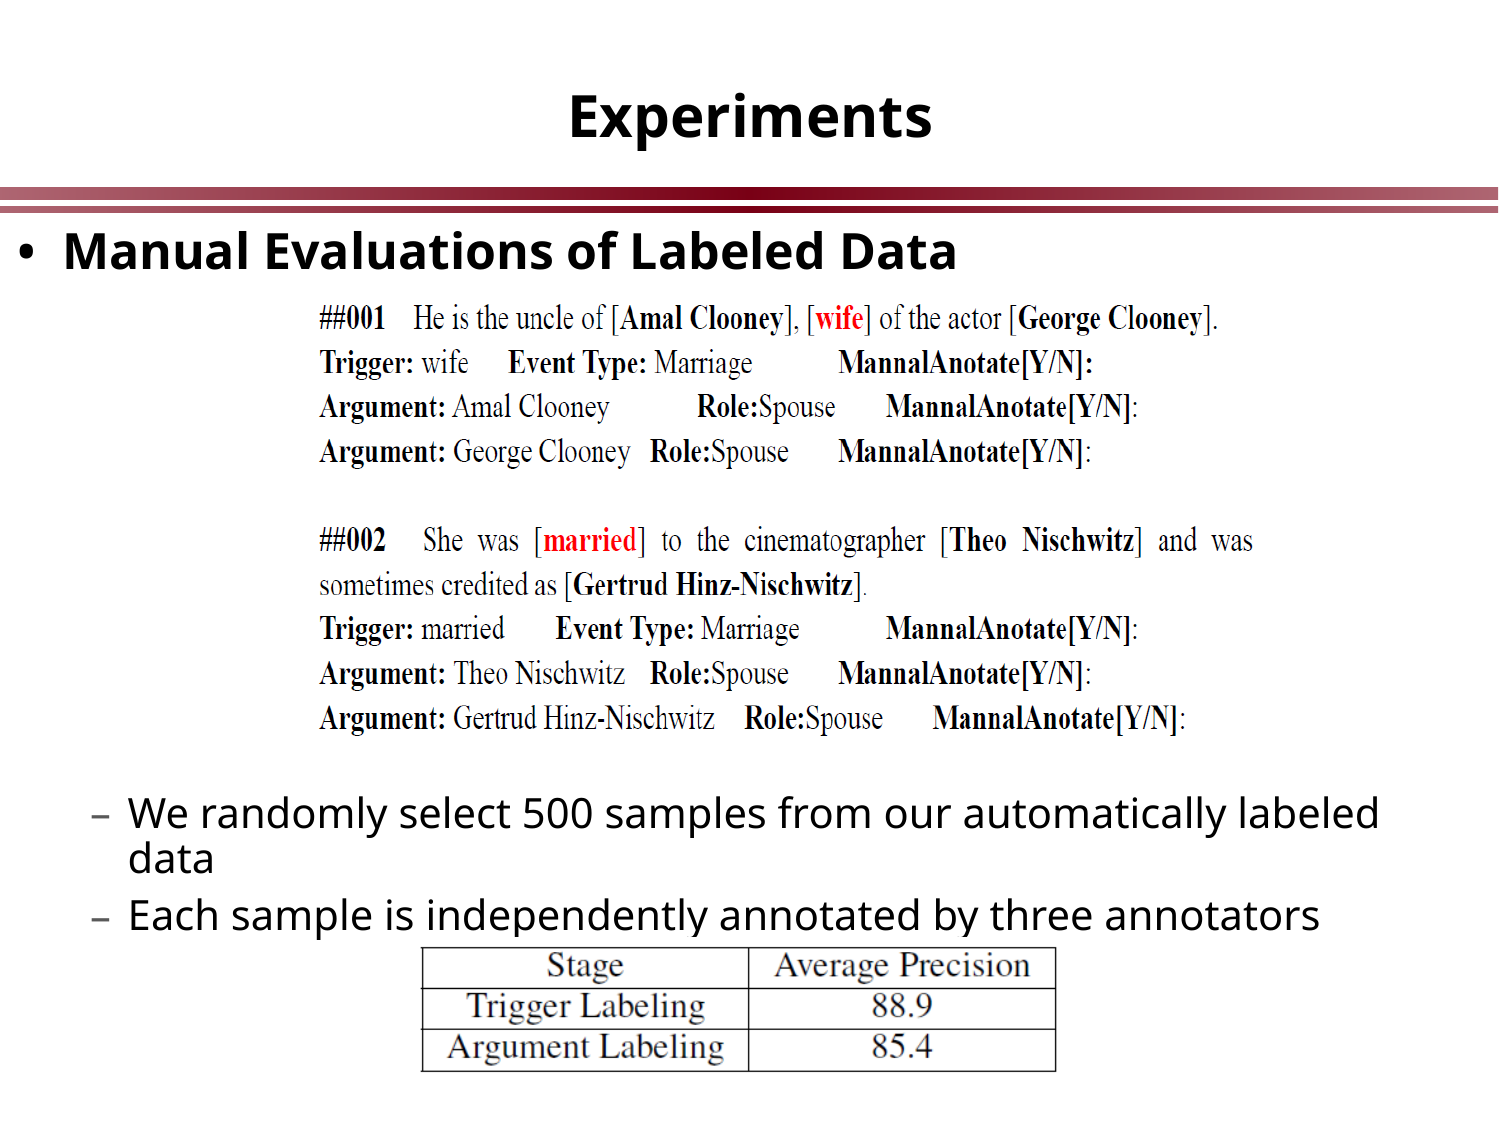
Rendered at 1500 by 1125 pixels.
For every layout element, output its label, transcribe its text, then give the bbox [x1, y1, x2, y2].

list Manual Evaluations of Labeled Data We randomly select 500 samples from our automatically labeled data Each sample is independently annotated by three annotators [0, 218, 1476, 894]
title Experiments [162, 24, 1338, 213]
picture [412, 937, 1065, 1081]
picture [299, 299, 1263, 742]
